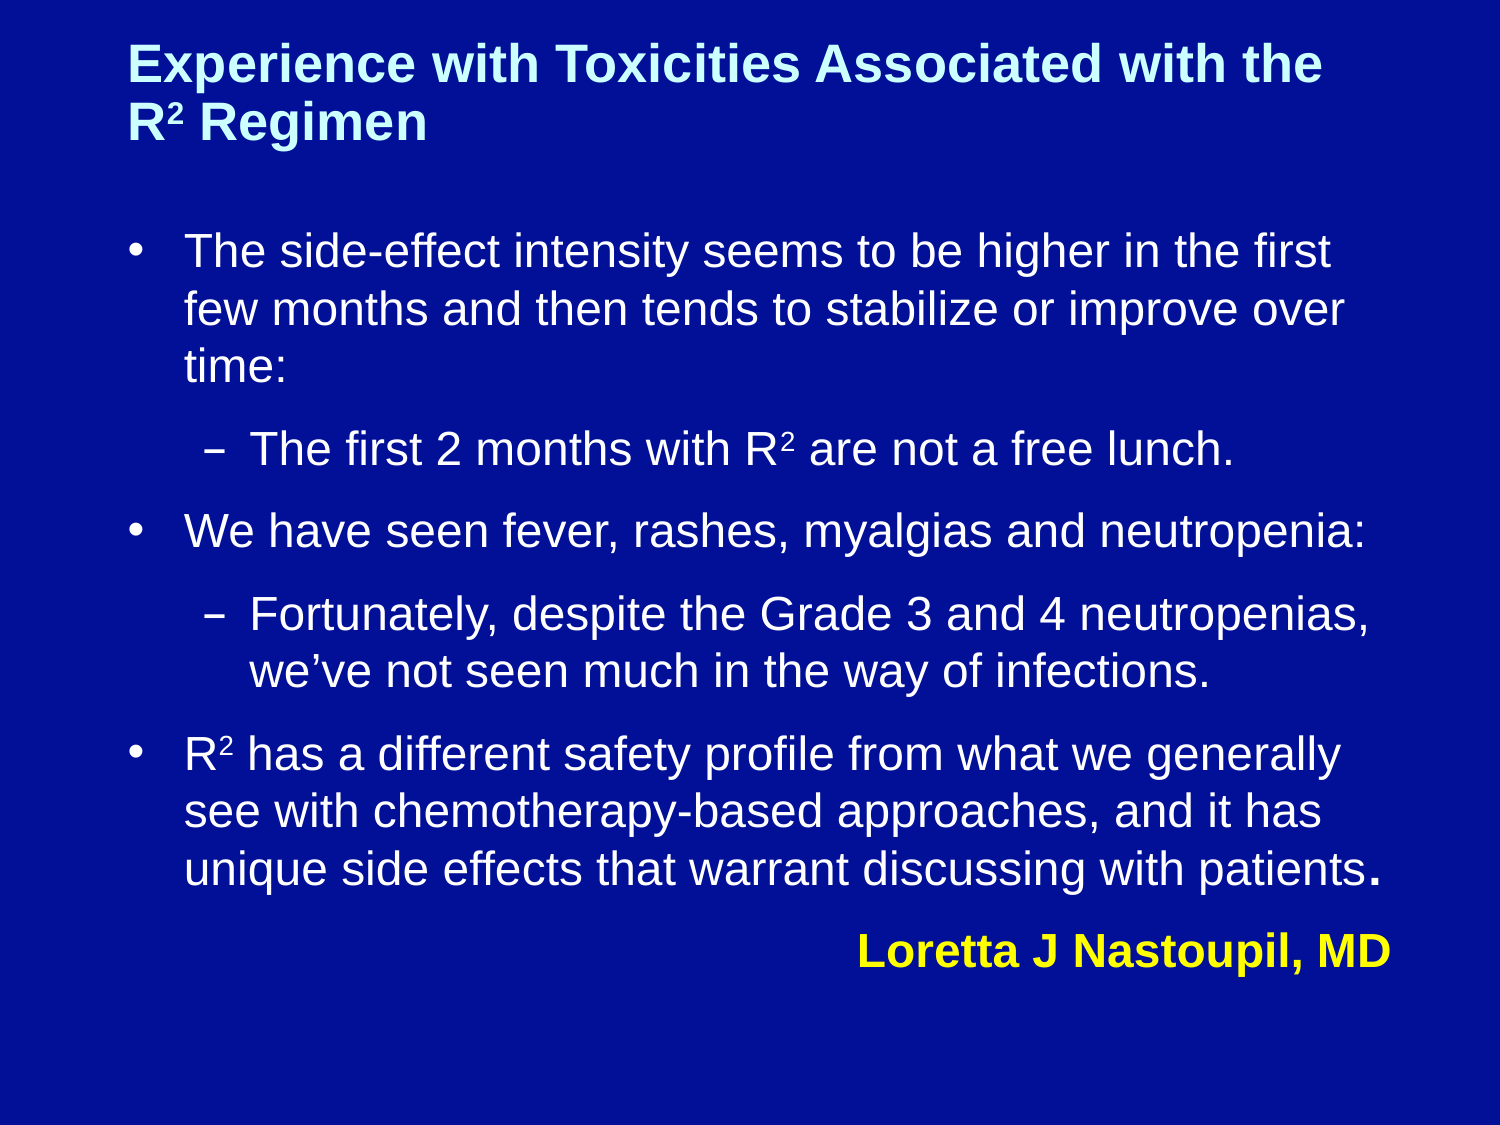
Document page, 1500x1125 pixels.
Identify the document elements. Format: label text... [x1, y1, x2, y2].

list The side-effect intensity seems to be higher in the first few months and then tends to stabilize or improve over time: The first 2 months with R2 are not a free lunch. We have seen fever, rashes, myalgias and neutropenia: Fortunately, despite the Grade 3 and 4 neutropenias, we’ve not seen much in the way of infections. R2 has a different safety profile from what we generally see with chemotherapy-based approaches, and it has unique side effects that warrant discussing with patients. Loretta J Nastoupil, MD [112, 212, 1408, 1090]
title Experience with Toxicities Associated with the R2 Regimen [112, 0, 1387, 188]
